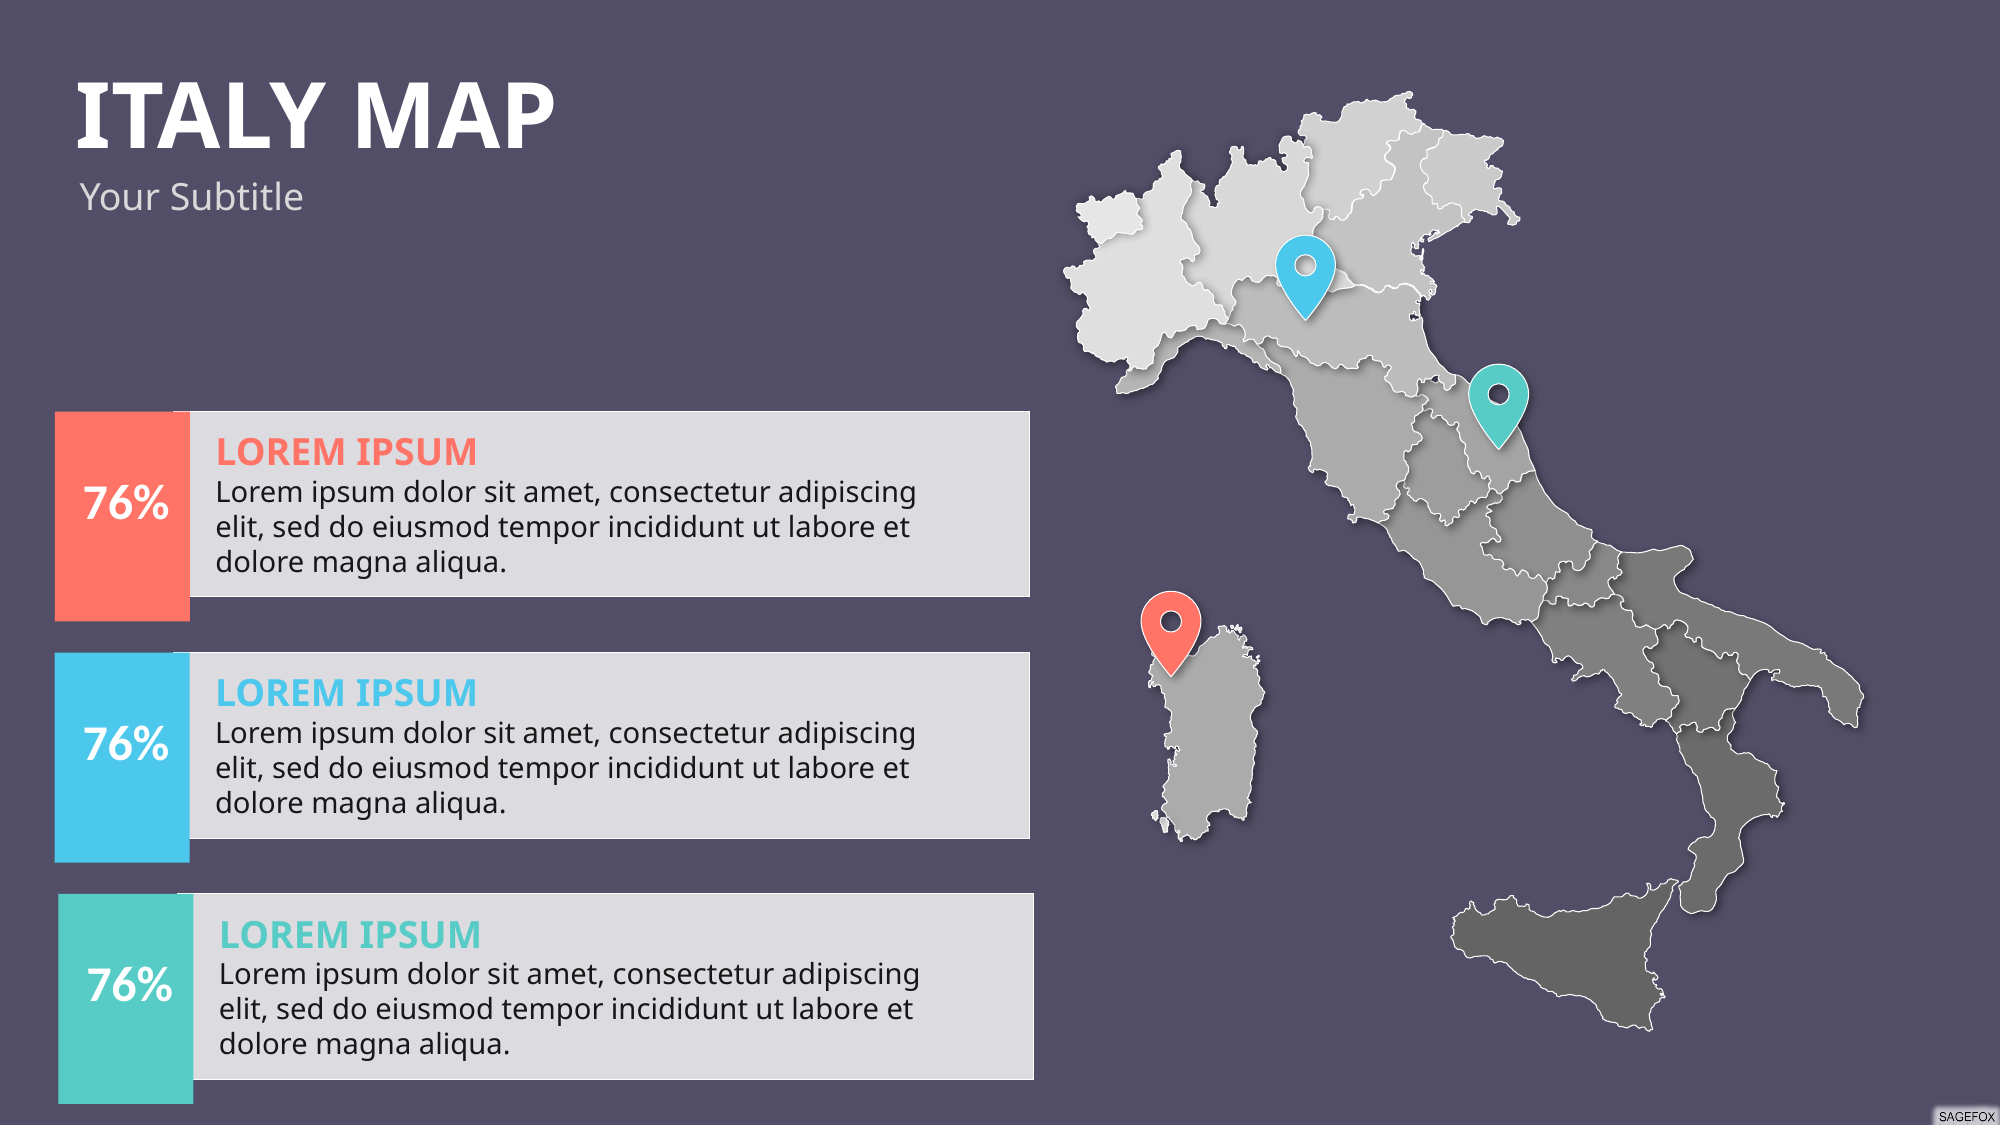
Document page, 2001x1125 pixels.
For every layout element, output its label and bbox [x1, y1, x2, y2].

text_box [60, 49, 1020, 227]
text_box [54, 652, 1030, 863]
text_box [1432, 377, 1535, 494]
text_box [1558, 544, 1623, 607]
text_box [1206, 332, 1281, 374]
text_box [1450, 878, 1679, 1032]
text_box [1076, 190, 1143, 244]
text_box [1115, 339, 1192, 394]
text_box [1238, 284, 1456, 398]
picture [1936, 1111, 1997, 1125]
text_box [1274, 351, 1429, 523]
text_box [1538, 598, 1680, 728]
text_box [1622, 545, 1864, 728]
text_box [1148, 624, 1265, 842]
text_box [1275, 235, 1336, 321]
text_box [1657, 633, 1748, 734]
text_box [1468, 364, 1529, 450]
text_box [54, 411, 1030, 622]
text_box [1499, 480, 1598, 580]
text_box [1676, 735, 1785, 914]
text_box [1324, 123, 1465, 301]
text_box [1342, 274, 1356, 289]
text_box [1192, 136, 1323, 307]
text_box [1730, 720, 1736, 733]
text_box [1063, 150, 1229, 371]
text_box [1421, 130, 1520, 226]
text_box [1410, 422, 1488, 526]
text_box [1387, 505, 1548, 625]
text_box [1298, 91, 1424, 221]
text_box [1141, 591, 1201, 644]
text_box [58, 893, 1034, 1104]
